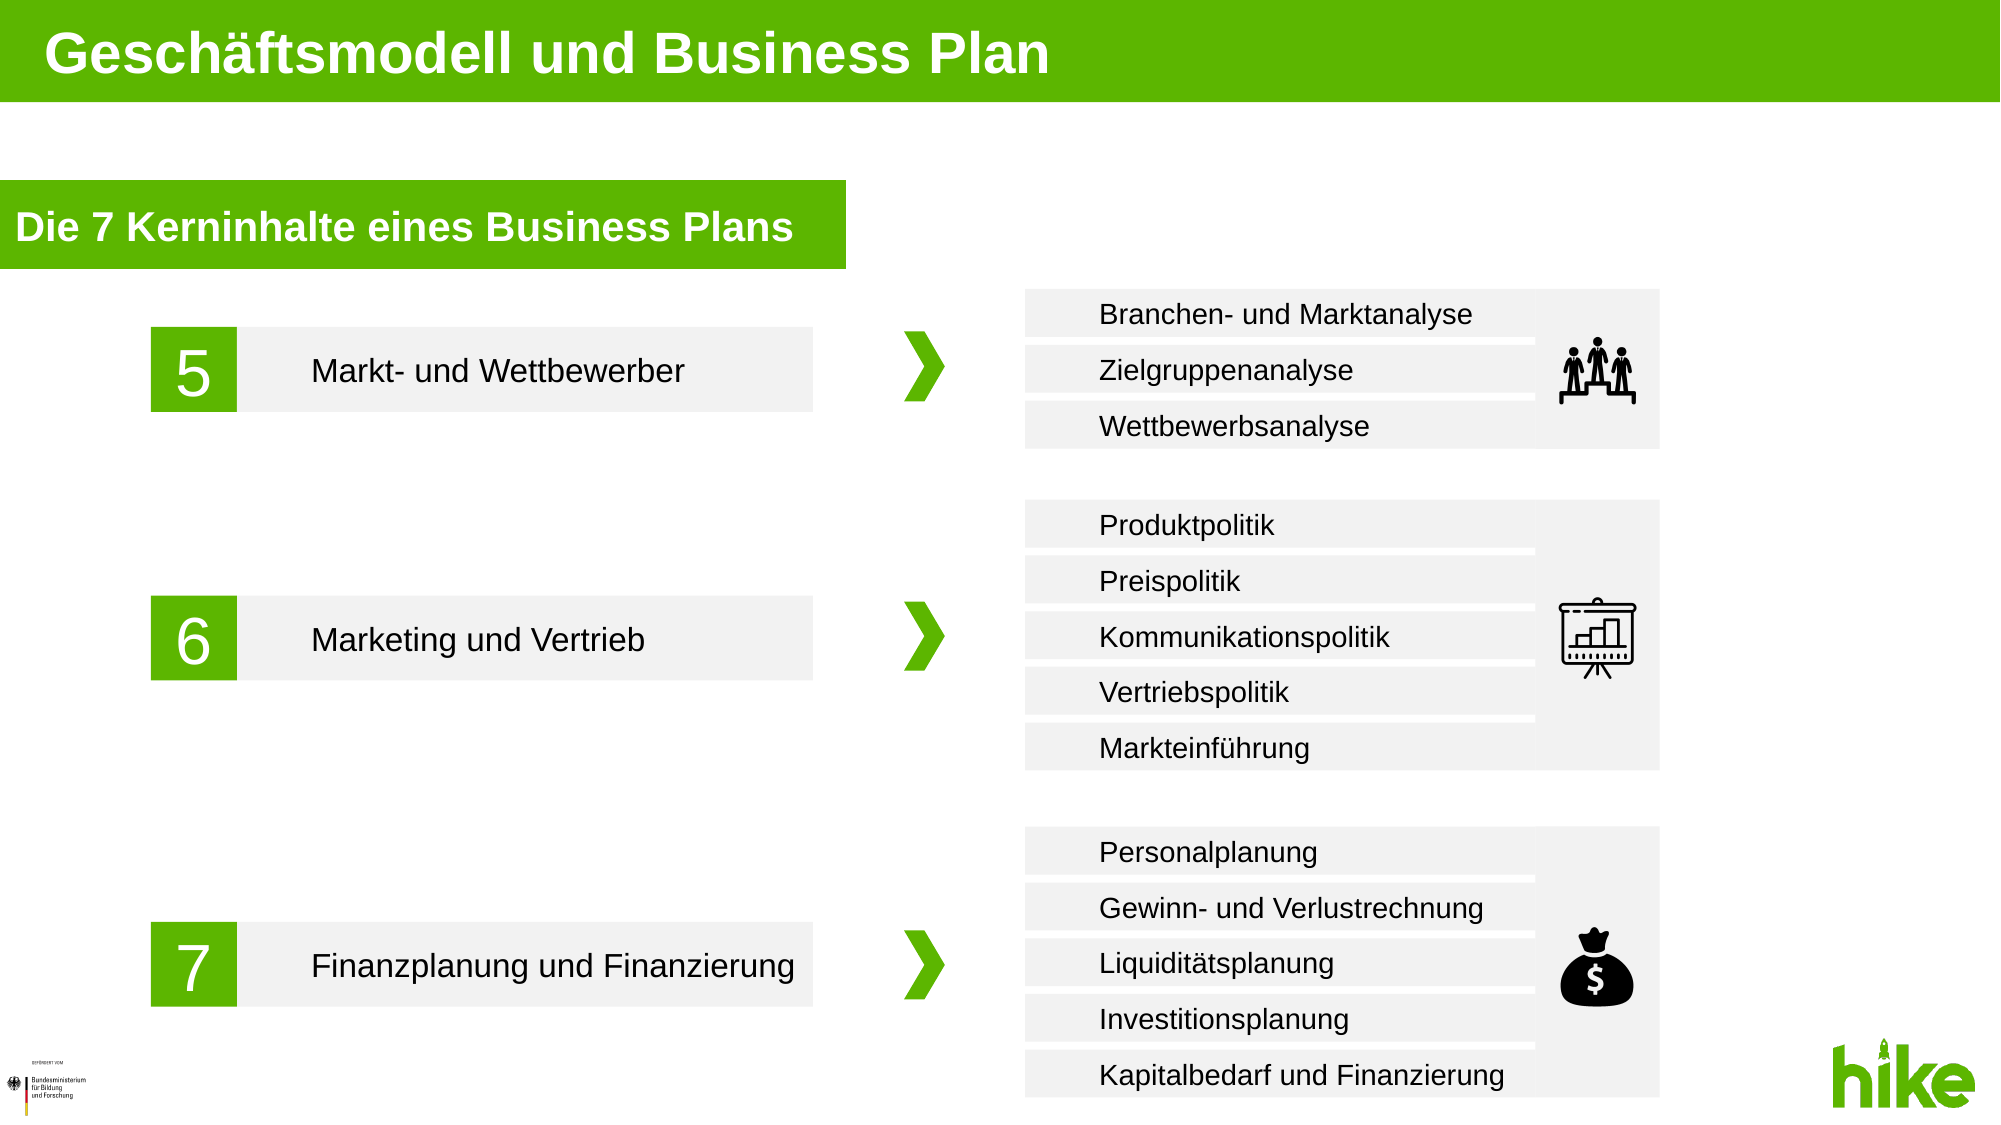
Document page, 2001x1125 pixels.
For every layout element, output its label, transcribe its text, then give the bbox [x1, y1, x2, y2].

text_box Kapitalbedarf und Finanzierung [1025, 1049, 1535, 1098]
text_box [904, 930, 945, 1000]
text_box 7 [150, 921, 237, 1007]
picture [1553, 593, 1642, 683]
text_box Liquiditätsplanung [1025, 938, 1535, 987]
text_box [904, 601, 945, 671]
text_box 6 [150, 595, 237, 681]
text_box Marketing und Vertrieb [237, 595, 813, 681]
text_box Finanzplanung und Finanzierung [237, 921, 813, 1007]
text_box Markteinführung [1025, 722, 1535, 771]
text_box Die 7 Kerninhalte eines Business Plans [0, 180, 846, 269]
picture [0, 1058, 115, 1118]
text_box Gewinn- und Verlustrechnung [1025, 882, 1535, 931]
text_box Produktpolitik [1025, 499, 1535, 548]
text_box [1535, 288, 1660, 449]
text_box Investitionsplanung [1025, 993, 1535, 1042]
picture [1557, 330, 1638, 411]
text_box 5 [150, 326, 236, 412]
text_box Markt- und Wettbewerber [236, 326, 813, 412]
text_box [1535, 826, 1660, 1098]
text_box Zielgruppenanalyse [1025, 344, 1535, 393]
text_box [1535, 499, 1660, 771]
text_box Geschäftsmodell und Business Plan [0, 0, 2000, 103]
text_box Personalplanung [1025, 826, 1535, 875]
picture [1557, 927, 1637, 1007]
text_box Kommunikationspolitik [1025, 611, 1535, 660]
text_box [904, 331, 945, 402]
picture [1832, 1017, 1975, 1111]
text_box Branchen- und Marktanalyse [1025, 288, 1535, 337]
text_box Preispolitik [1025, 555, 1535, 604]
text_box Wettbewerbsanalyse [1025, 400, 1535, 449]
text_box Vertriebspolitik [1025, 666, 1535, 715]
